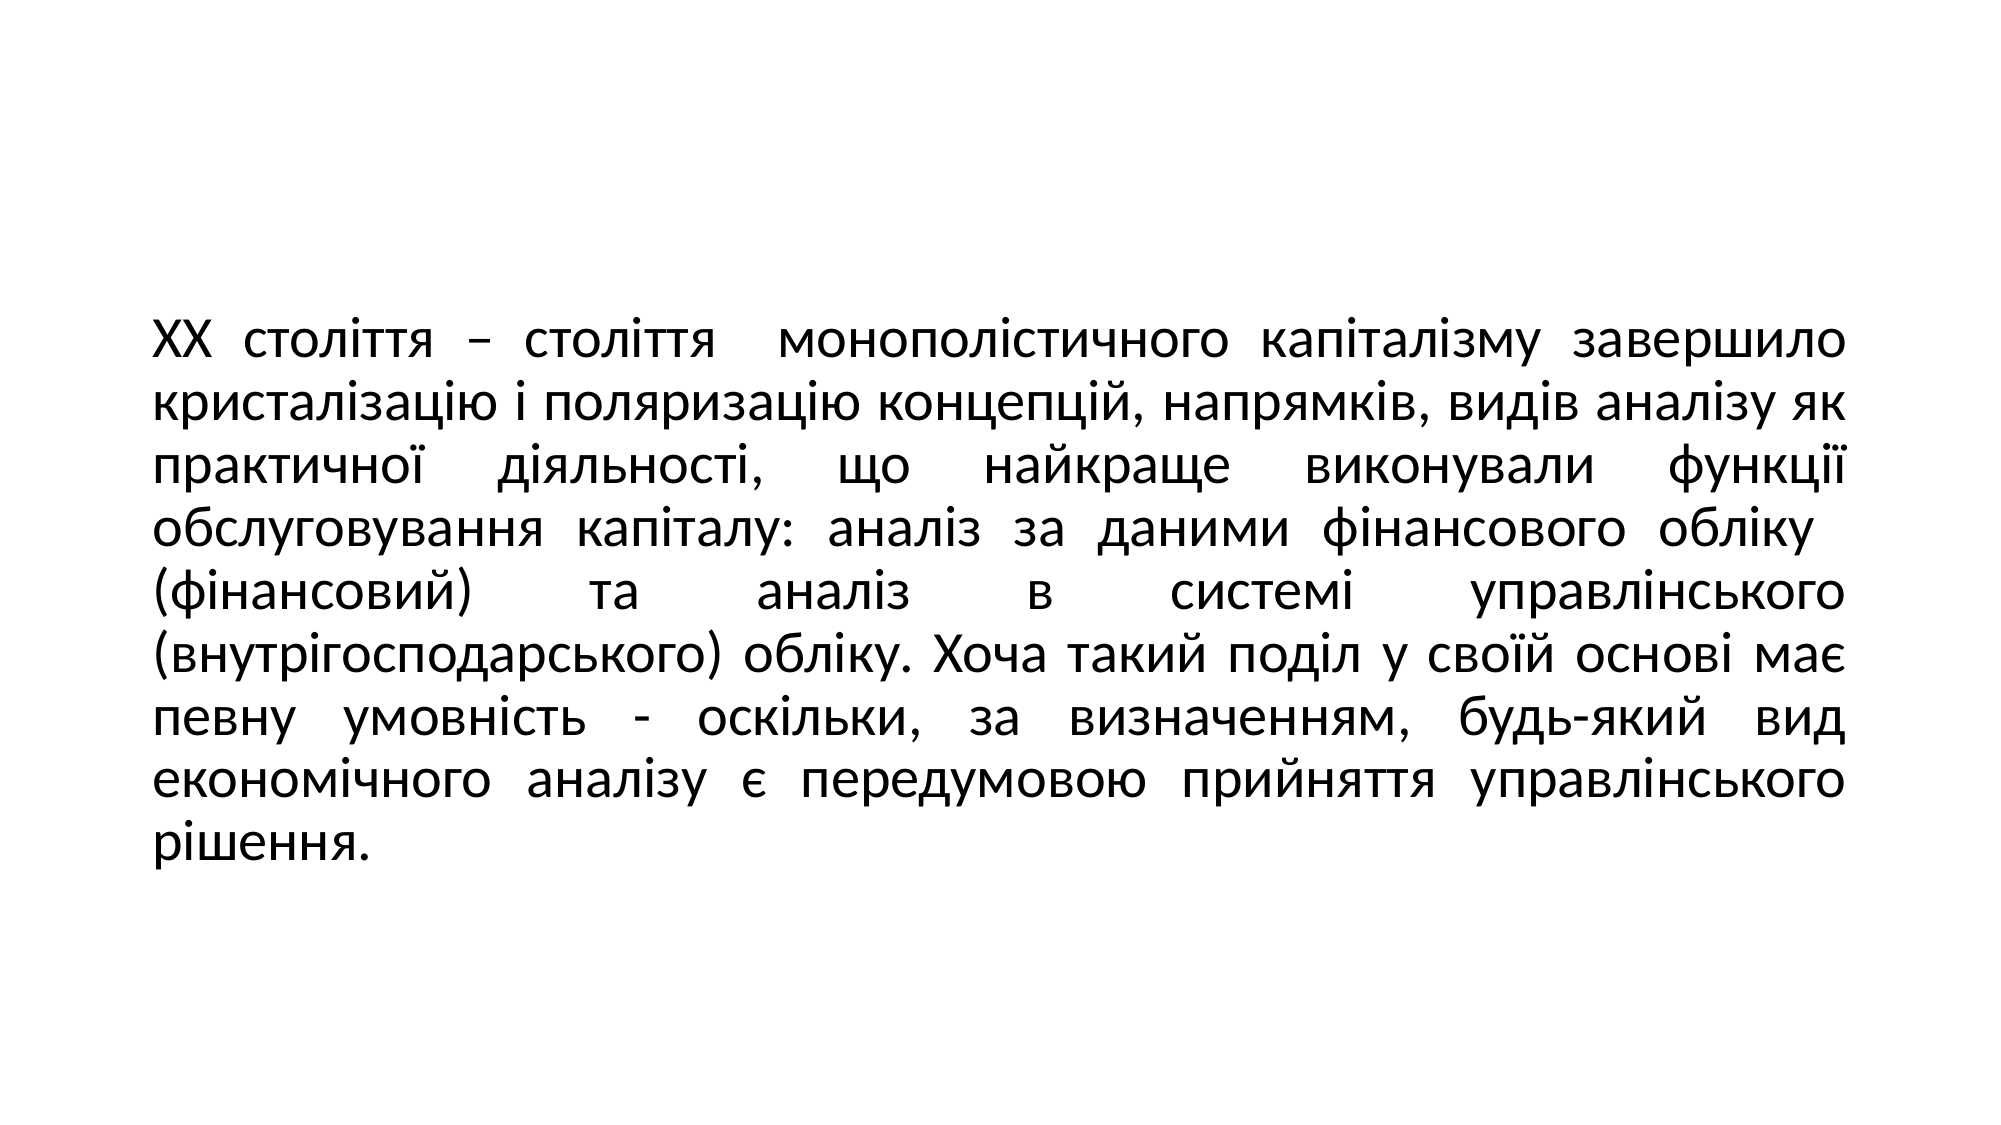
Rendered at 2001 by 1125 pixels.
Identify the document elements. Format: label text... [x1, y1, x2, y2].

list ХХ століття – століття монополістичного капіталізму завершило кристалізацію і поляризацію концепцій, напрямків, видів аналізу як практичної діяльності, що найкраще виконували функції обслуговування капіталу: аналіз за даними фінансового обліку (фінансовий) та аналіз в системі управлінського (внутрігосподарського) обліку. Хоча такий поділ у своїй основі має певну умовність - оскільки, за визначенням, будь-який вид економічного аналізу є передумовою прийняття управлінського рішення. [137, 299, 1863, 1014]
